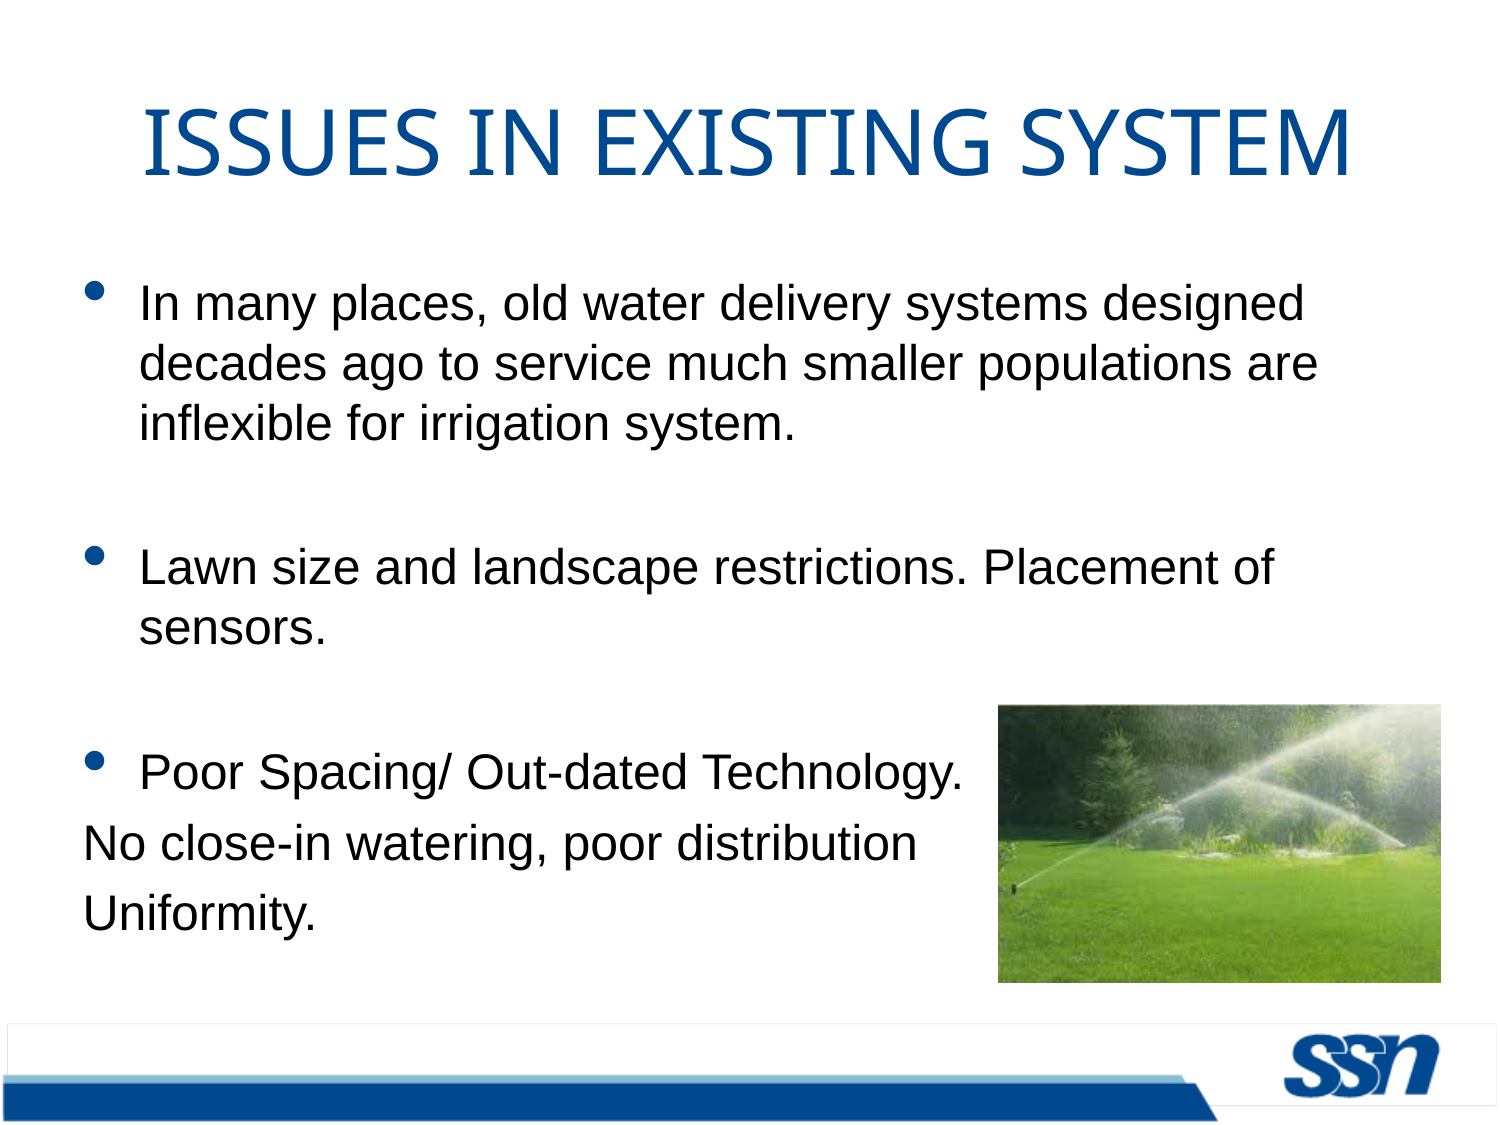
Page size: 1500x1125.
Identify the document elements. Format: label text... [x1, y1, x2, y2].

picture [997, 703, 1441, 983]
picture [0, 1021, 1500, 1125]
title ISSUES IN EXISTING SYSTEM [74, 44, 1426, 234]
list In many places, old water delivery systems designed decades ago to service much smaller populations are inflexible for irrigation system. Lawn size and landscape restrictions. Placement of sensors. Poor Spacing/ Out-dated Technology. No close-in watering, poor distribution Uniformity. [74, 261, 1426, 1006]
